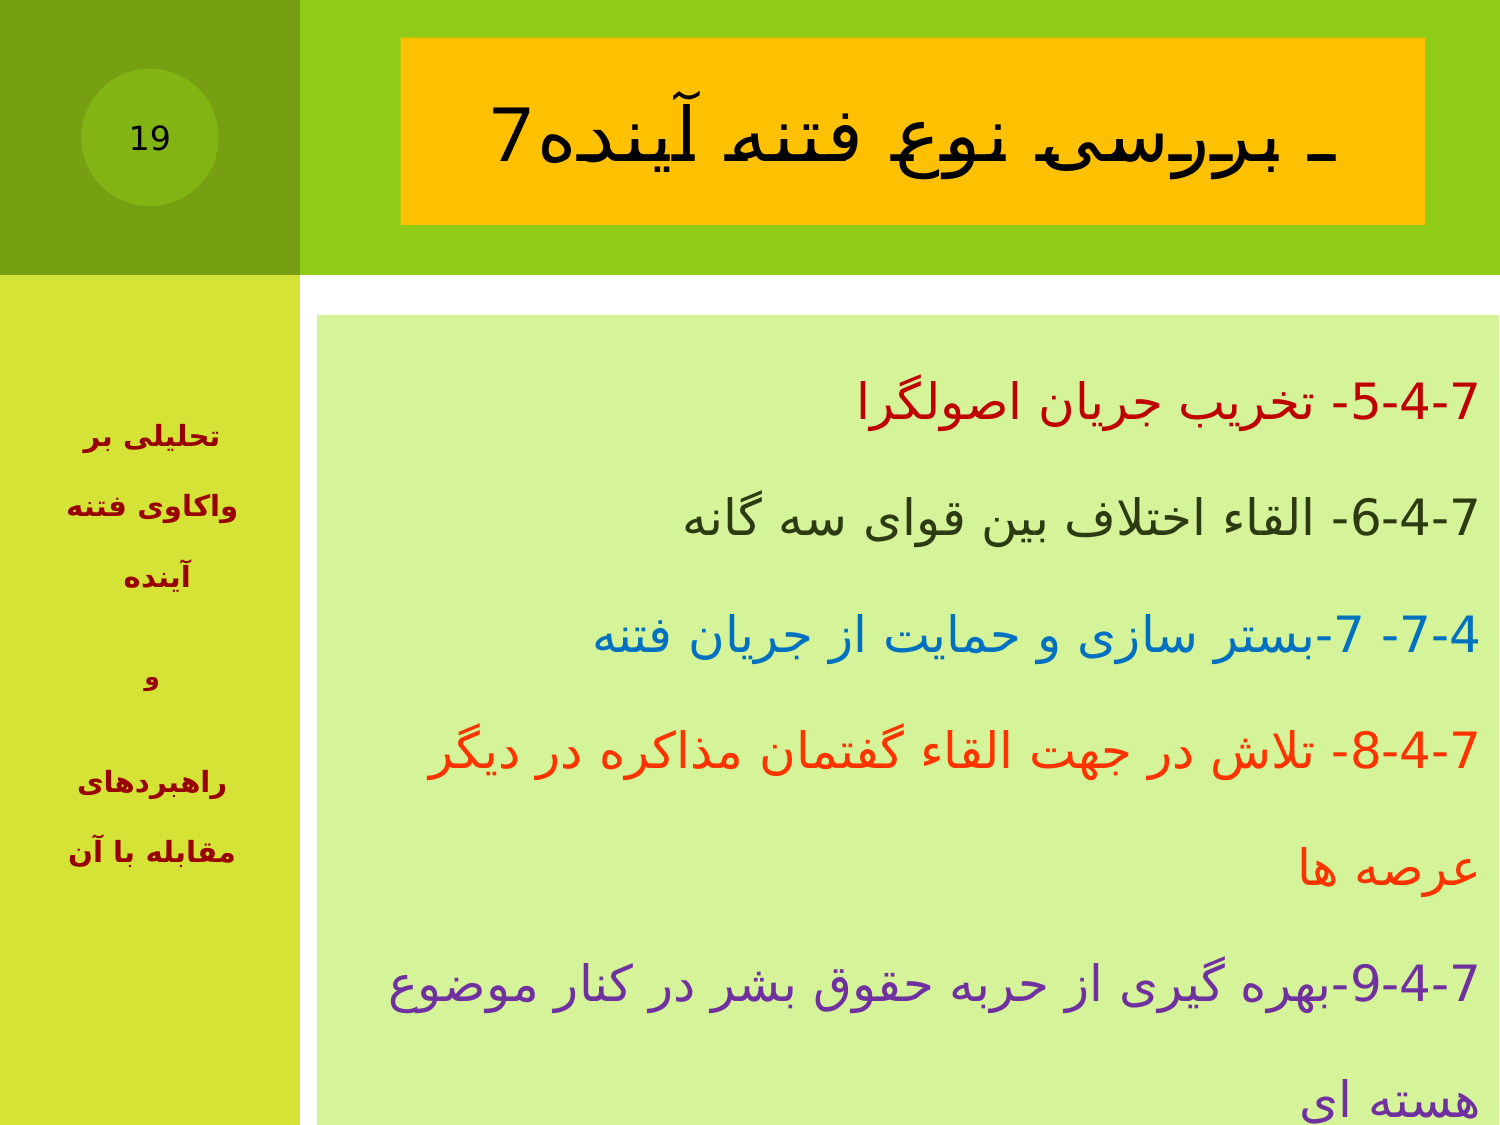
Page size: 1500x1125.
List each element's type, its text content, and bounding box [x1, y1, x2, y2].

title 7ـ بررسی نوع فتنه آینده [400, 37, 1425, 225]
list تحلیلی بر واکاوی فتنه آینده و راهبردهای مقابله با آن [26, 375, 278, 885]
table_header 5-4-7- تخریب جریان اصولگرا 6-4-7- القاء اختلاف بین قوای سه گانه 7-4- 7-بستر سازی و حمایت از جریان فتنه 8-4-7- تلاش در جهت القاء گفتمان مذاکره در دیگر عرصه ها 9-4-7-بهره گیری از حربه حقوق بشر در کنار موضوع هسته ای [317, 315, 1499, 1125]
slide_number 19 [87, 87, 213, 188]
